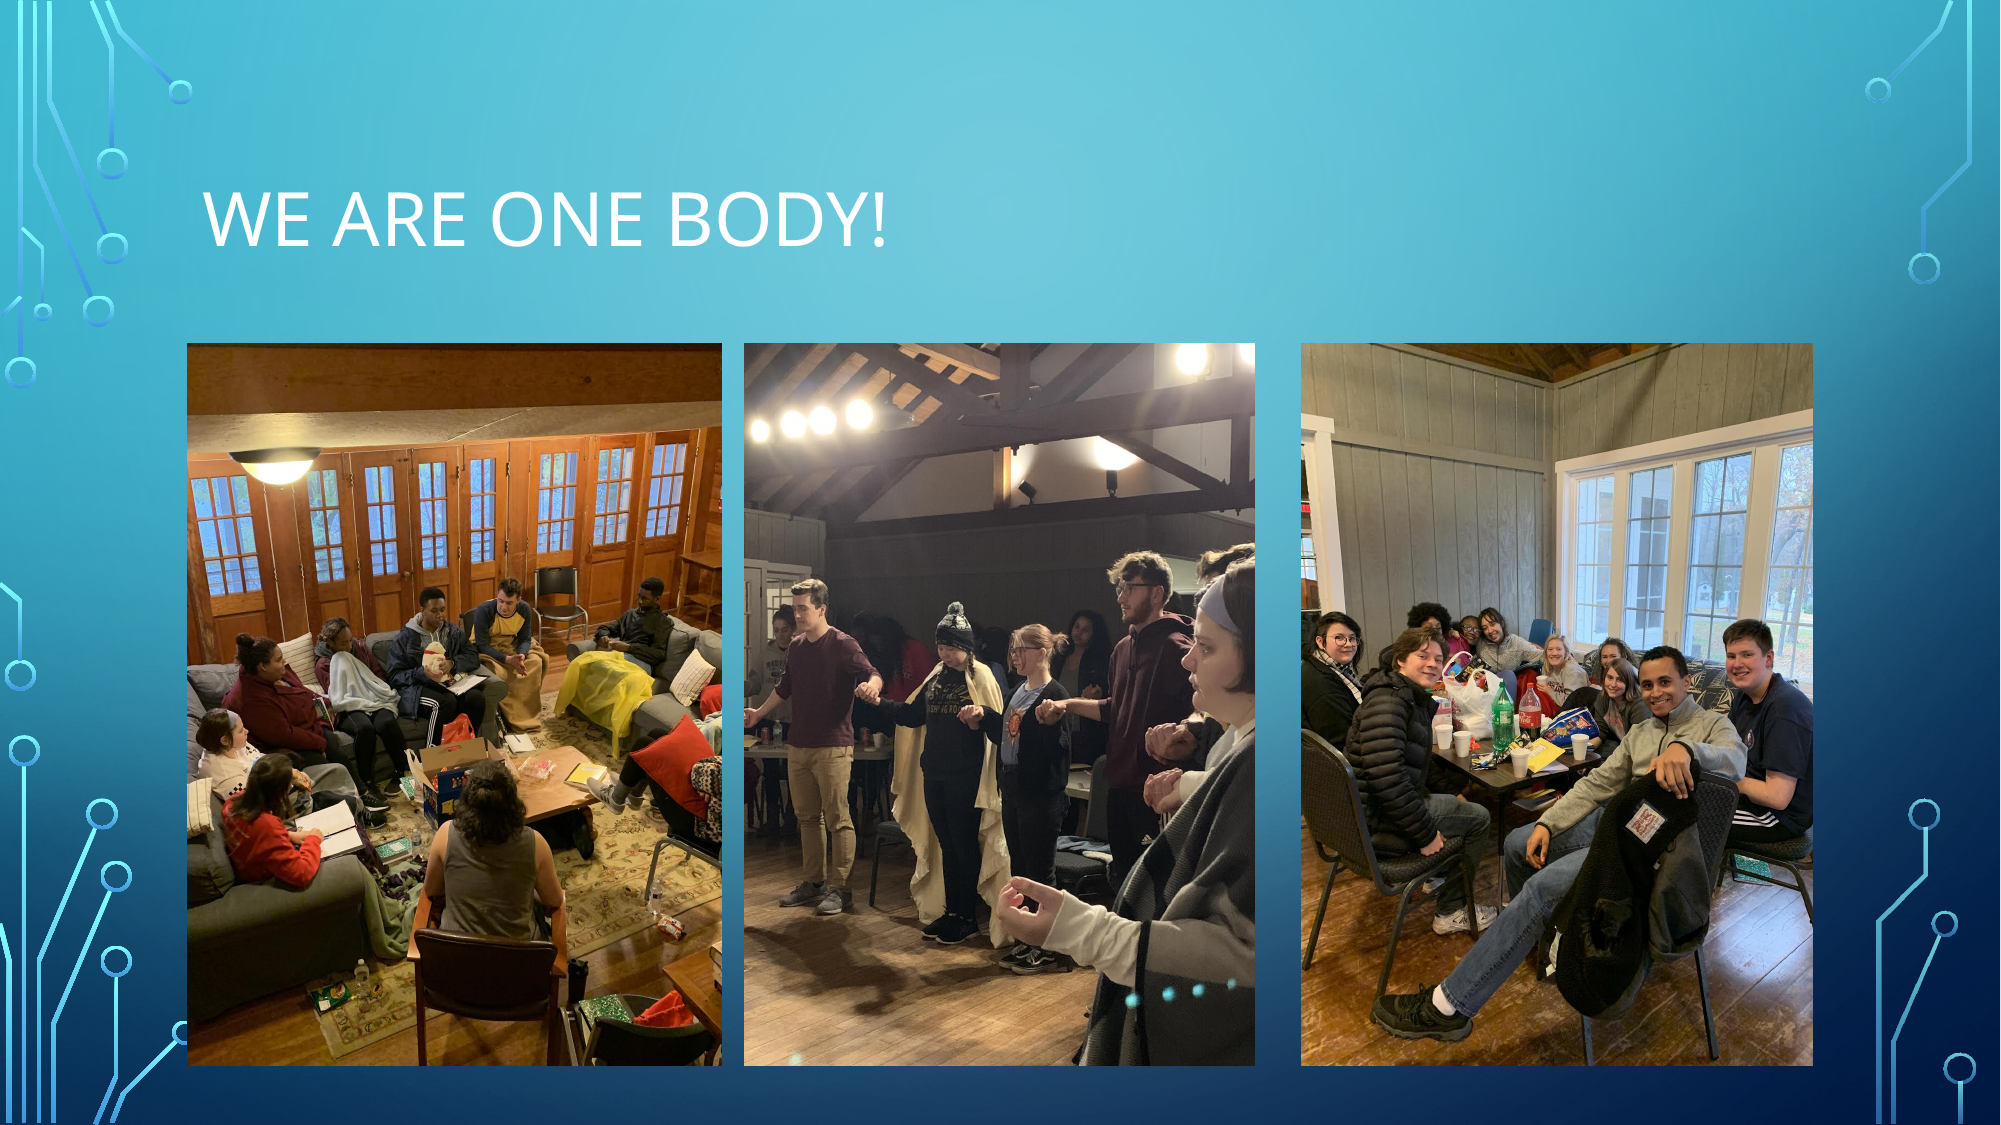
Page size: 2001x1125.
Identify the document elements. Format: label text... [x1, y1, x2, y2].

title We are one body! [187, 101, 1813, 344]
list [744, 343, 1256, 1066]
picture [186, 343, 722, 1066]
picture [1301, 343, 1813, 1066]
